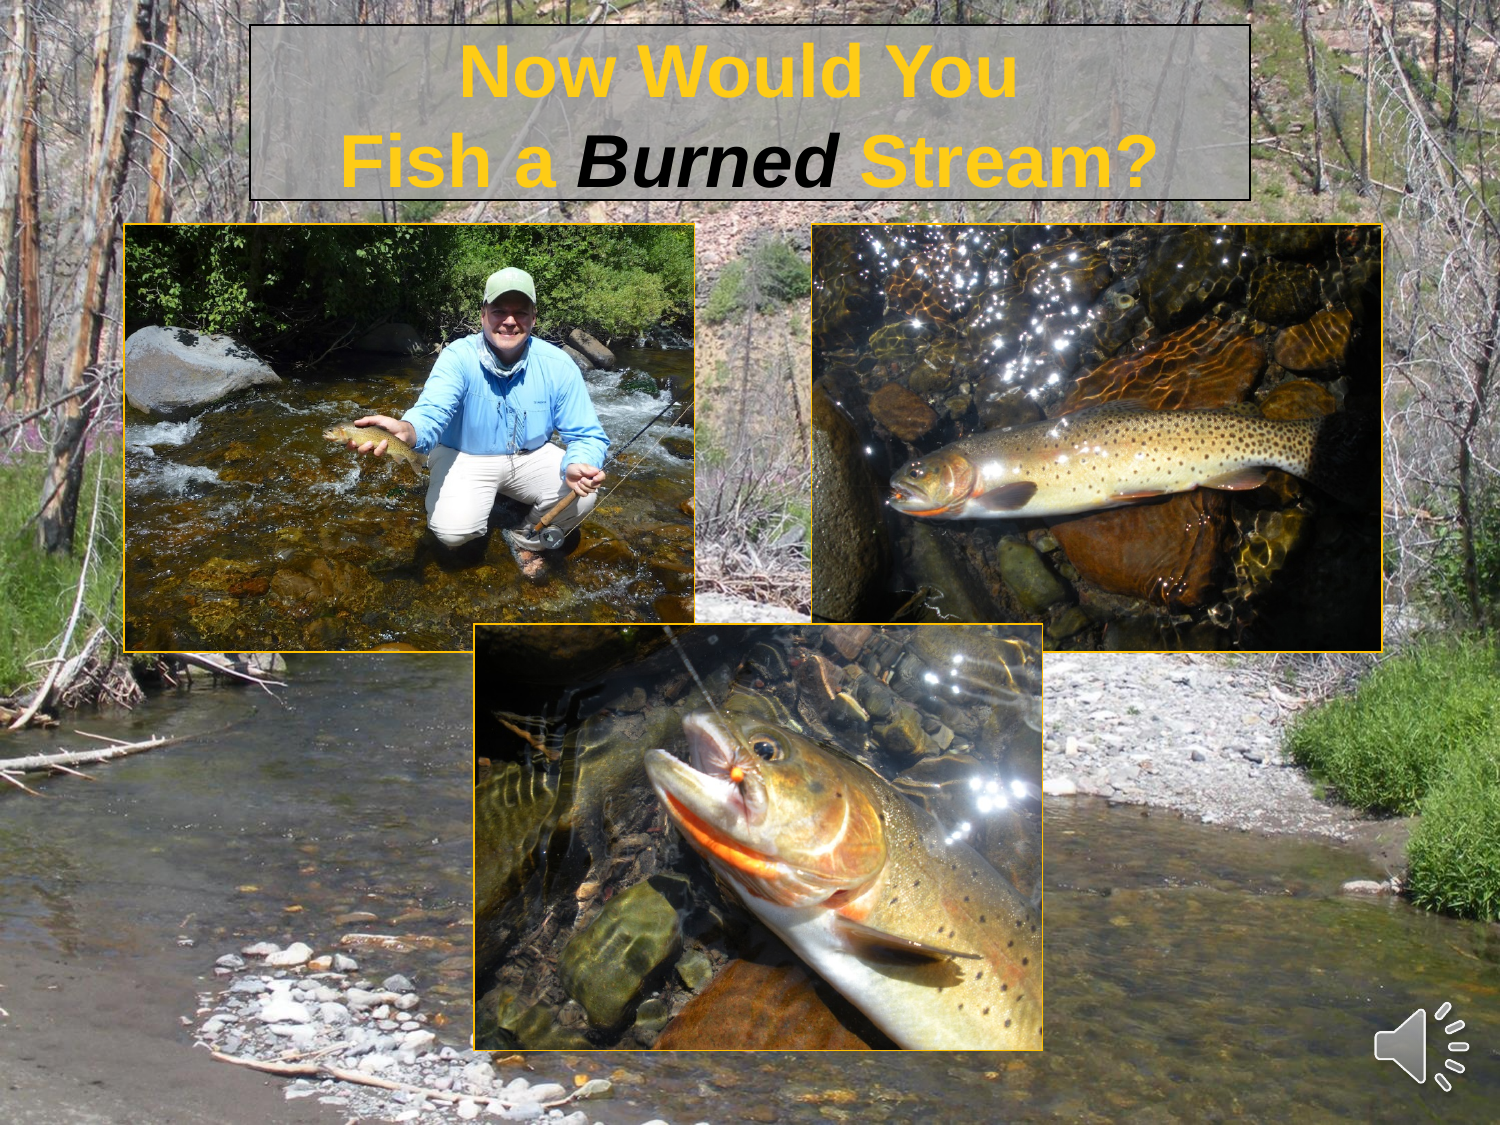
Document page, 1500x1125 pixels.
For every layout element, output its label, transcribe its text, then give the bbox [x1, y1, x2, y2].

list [812, 224, 1382, 652]
title Now Would You Fish a Burned Stream? [249, 24, 1250, 200]
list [124, 224, 694, 652]
picture [0, 0, 1500, 1125]
